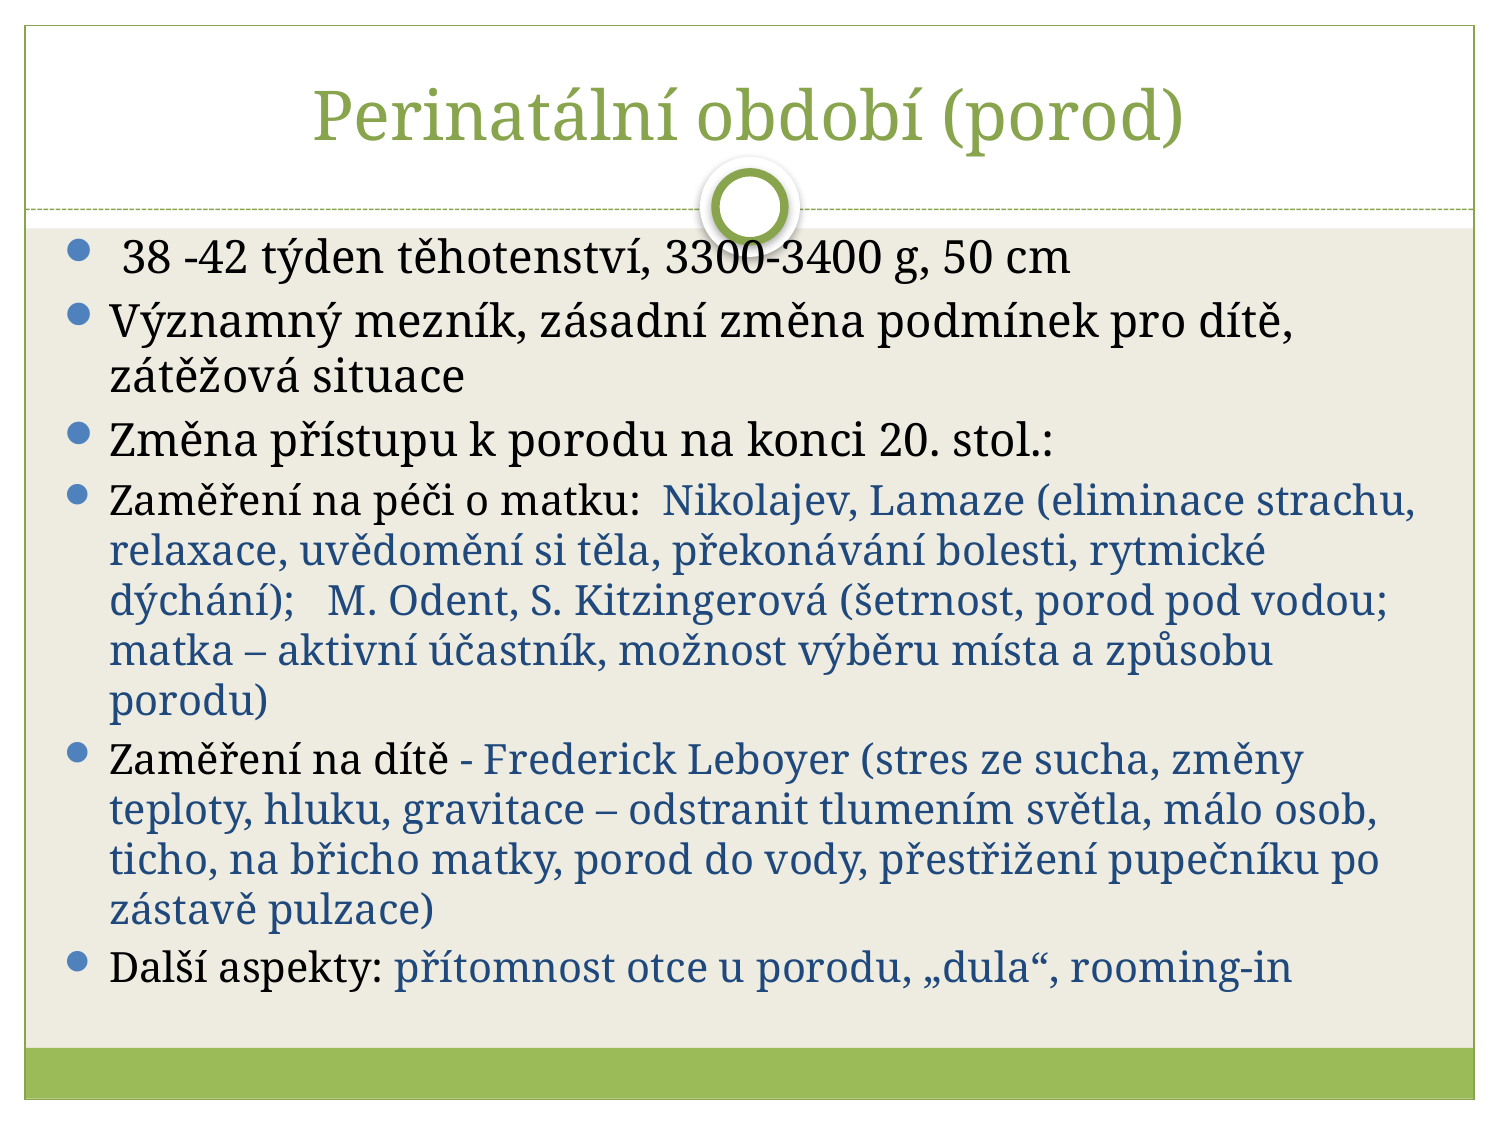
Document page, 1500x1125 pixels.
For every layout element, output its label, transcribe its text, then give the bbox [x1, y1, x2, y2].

title Perinatální období (porod) [49, 37, 1450, 162]
list 38 -42 týden těhotenství, 3300-3400 g, 50 cm Významný mezník, zásadní změna podmínek pro dítě, zátěžová situace Změna přístupu k porodu na konci 20. stol.: Zaměření na péči o matku: Nikolajev, Lamaze (eliminace strachu, relaxace, uvědomění si těla, překonávání bolesti, rytmické dýchání); M. Odent, S. Kitzingerová (šetrnost, porod pod vodou; matka – aktivní účastník, možnost výběru místa a způsobu porodu) Zaměření na dítě - Frederick Leboyer (stres ze sucha, změny teploty, hluku, gravitace – odstranit tlumením světla, málo osob, ticho, na břicho matky, porod do vody, přestřižení pupečníku po zástavě pulzace) Další aspekty: přítomnost otce u porodu, „dula“, rooming-in [49, 219, 1445, 1001]
